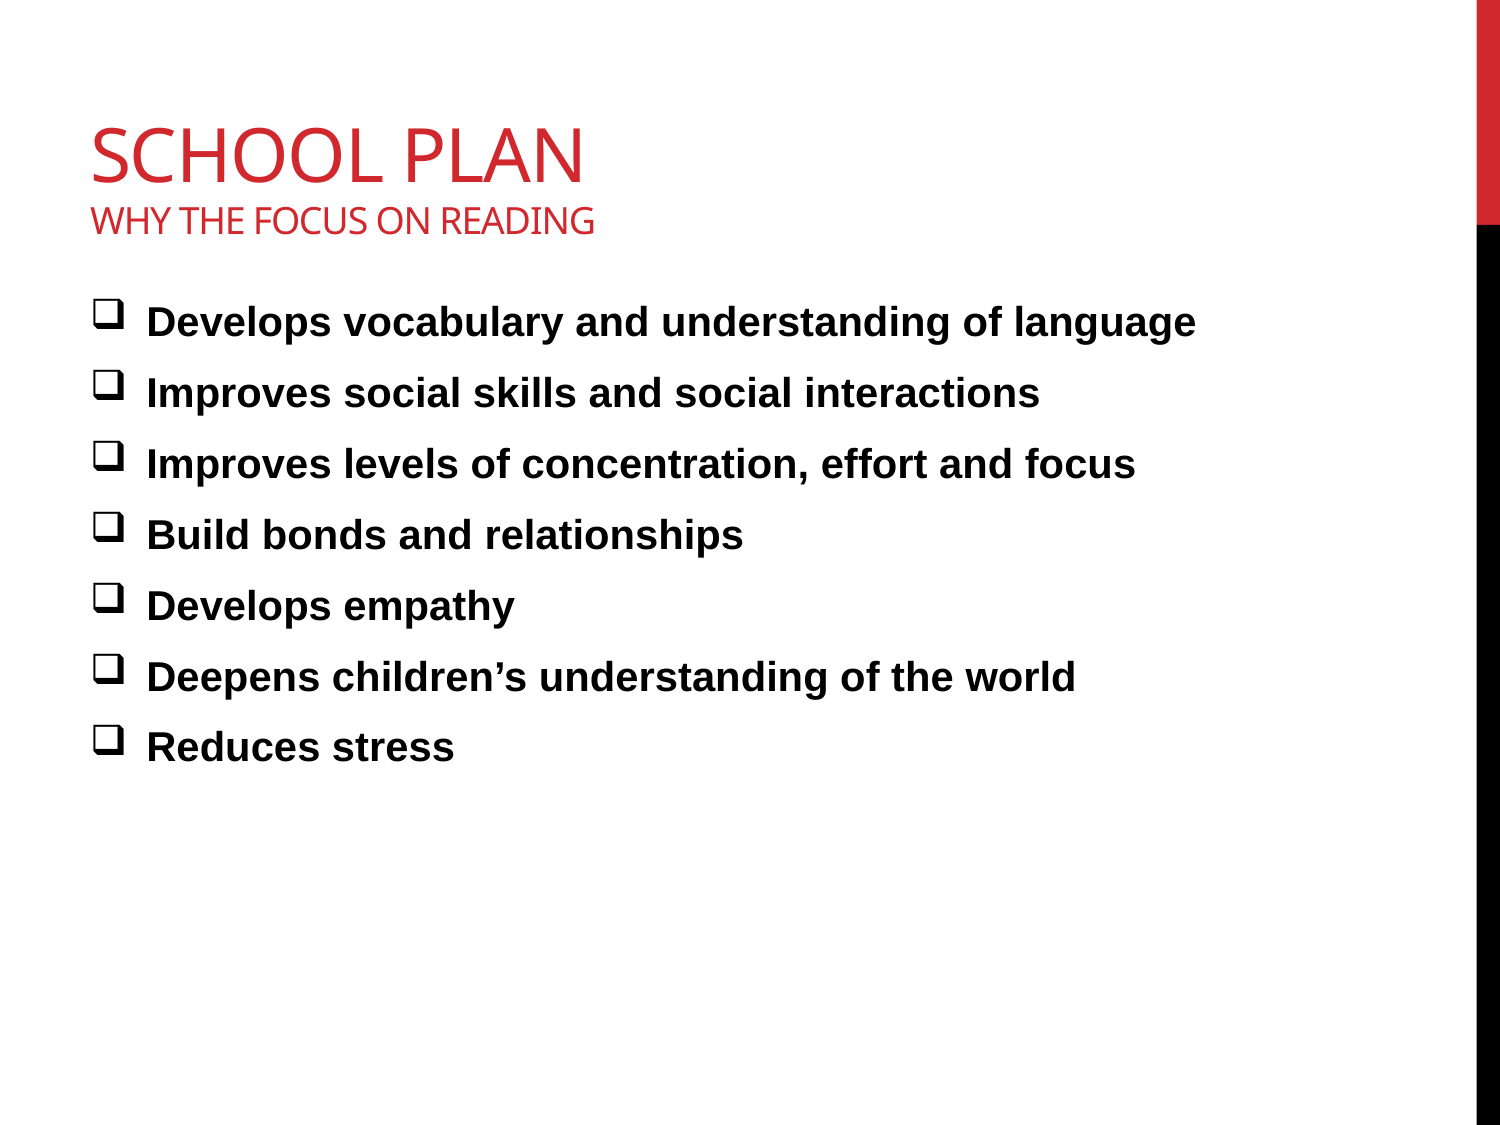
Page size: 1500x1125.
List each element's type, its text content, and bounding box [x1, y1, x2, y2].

title School plan Why the focus on reading [75, 25, 1325, 250]
list Develops vocabulary and understanding of language Improves social skills and social interactions Improves levels of concentration, effort and focus Build bonds and relationships Develops empathy Deepens children’s understanding of the world Reduces stress [75, 287, 1325, 1005]
